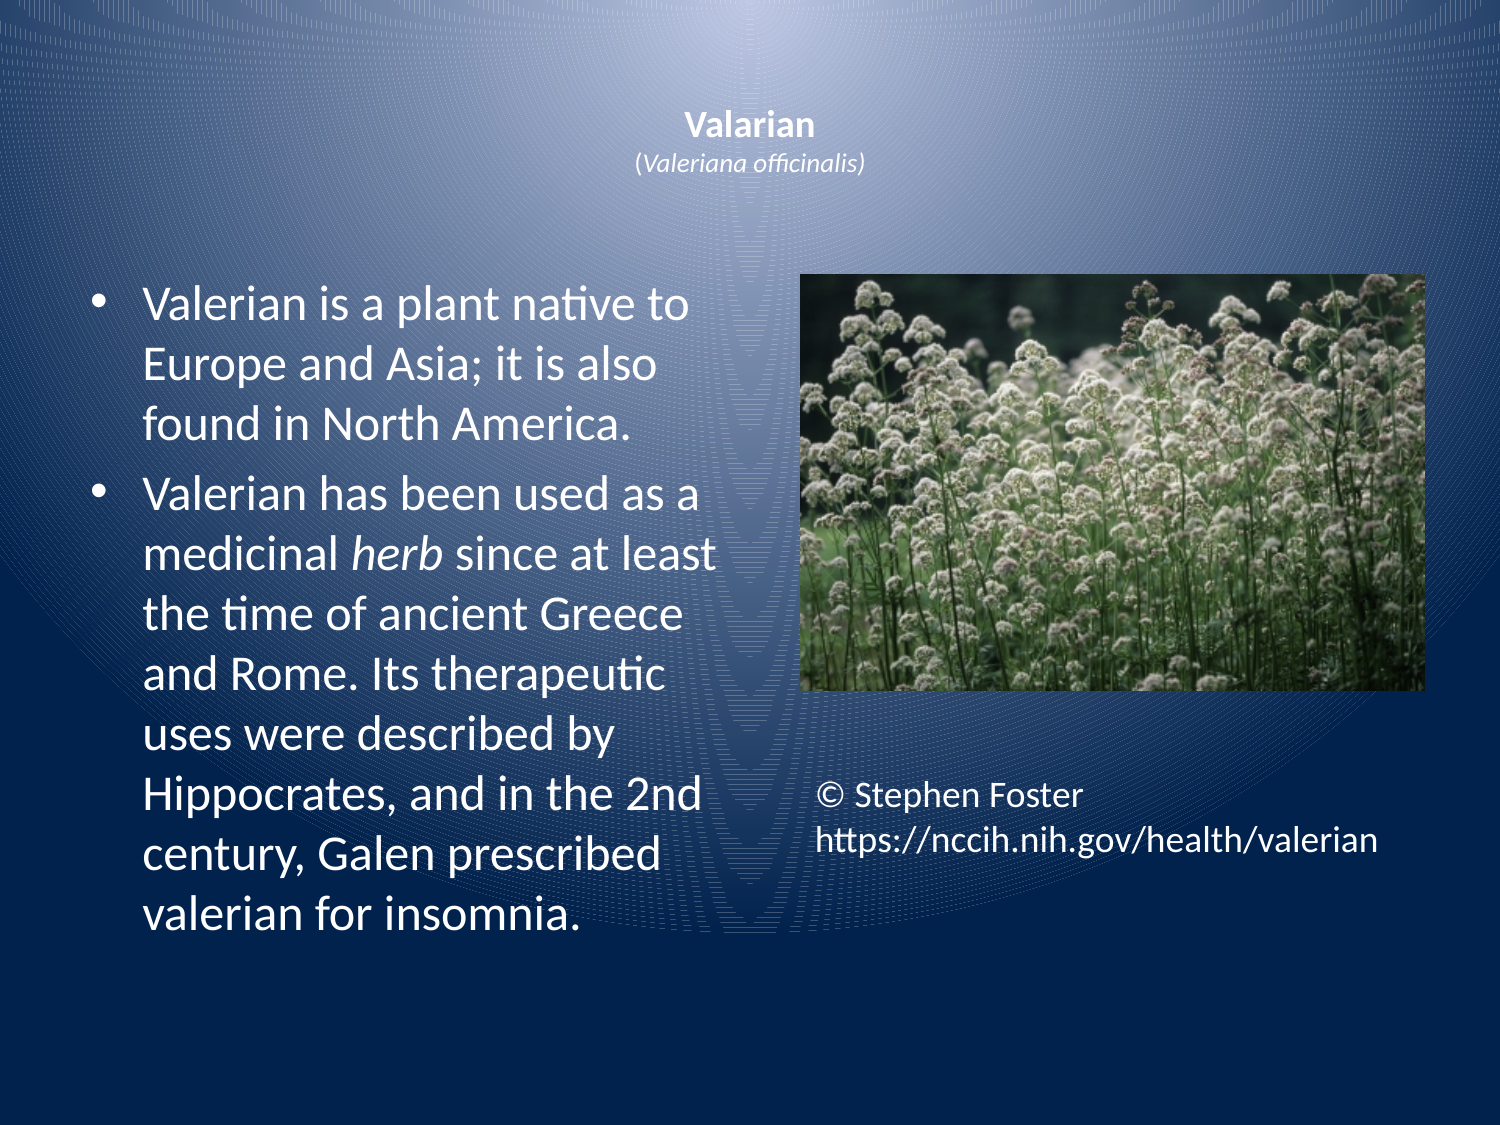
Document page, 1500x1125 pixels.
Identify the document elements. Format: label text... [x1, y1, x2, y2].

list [799, 274, 1426, 691]
list Valerian is a plant native to Europe and Asia; it is also found in North America. Valerian has been used as a medicinal herb since at least the time of ancient Greece and Rome. Its therapeutic uses were described by Hippocrates, and in the 2nd century, Galen prescribed valerian for insomnia. [75, 262, 738, 1005]
title Valarian (Valeriana officinalis) [75, 45, 1425, 233]
text_box © Stephen Foster https://nccih.nih.gov/health/valerian [799, 762, 1413, 868]
